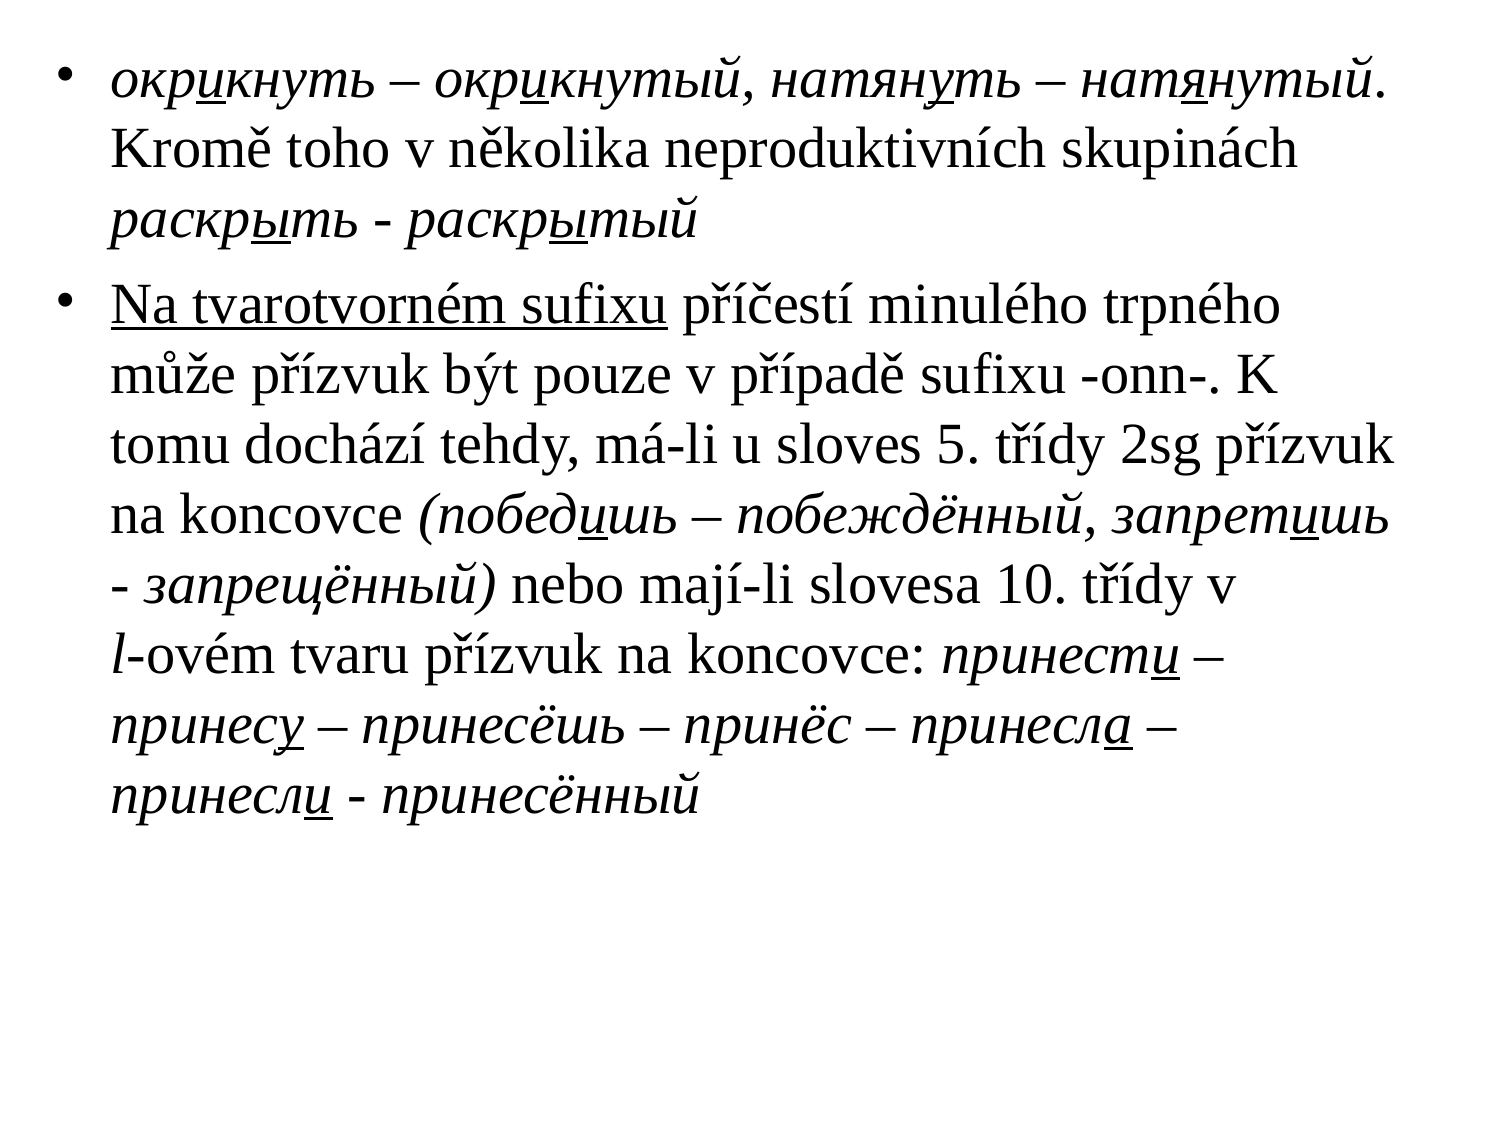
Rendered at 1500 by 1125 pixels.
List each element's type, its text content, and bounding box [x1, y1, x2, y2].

list окрикнуть – окрикнутый, натянуть – натянутый. Kromě toho v několika neproduktivních skupinách раскрыть - раскрытый Na tvarotvorném sufixu příčestí minulého trpného může přízvuk být pouze v případě sufixu -onn-. K tomu dochází tehdy, má-li u sloves 5. třídy 2sg přízvuk na koncovce (победишь – побеждённый, запретишь - запрещённый) nebo mají-li slovesa 10. třídy v l-ovém tvaru přízvuk na koncovce: принести – принесу – принесёшь – принёс – принесла – принесли - принесённый [41, 31, 1424, 1071]
